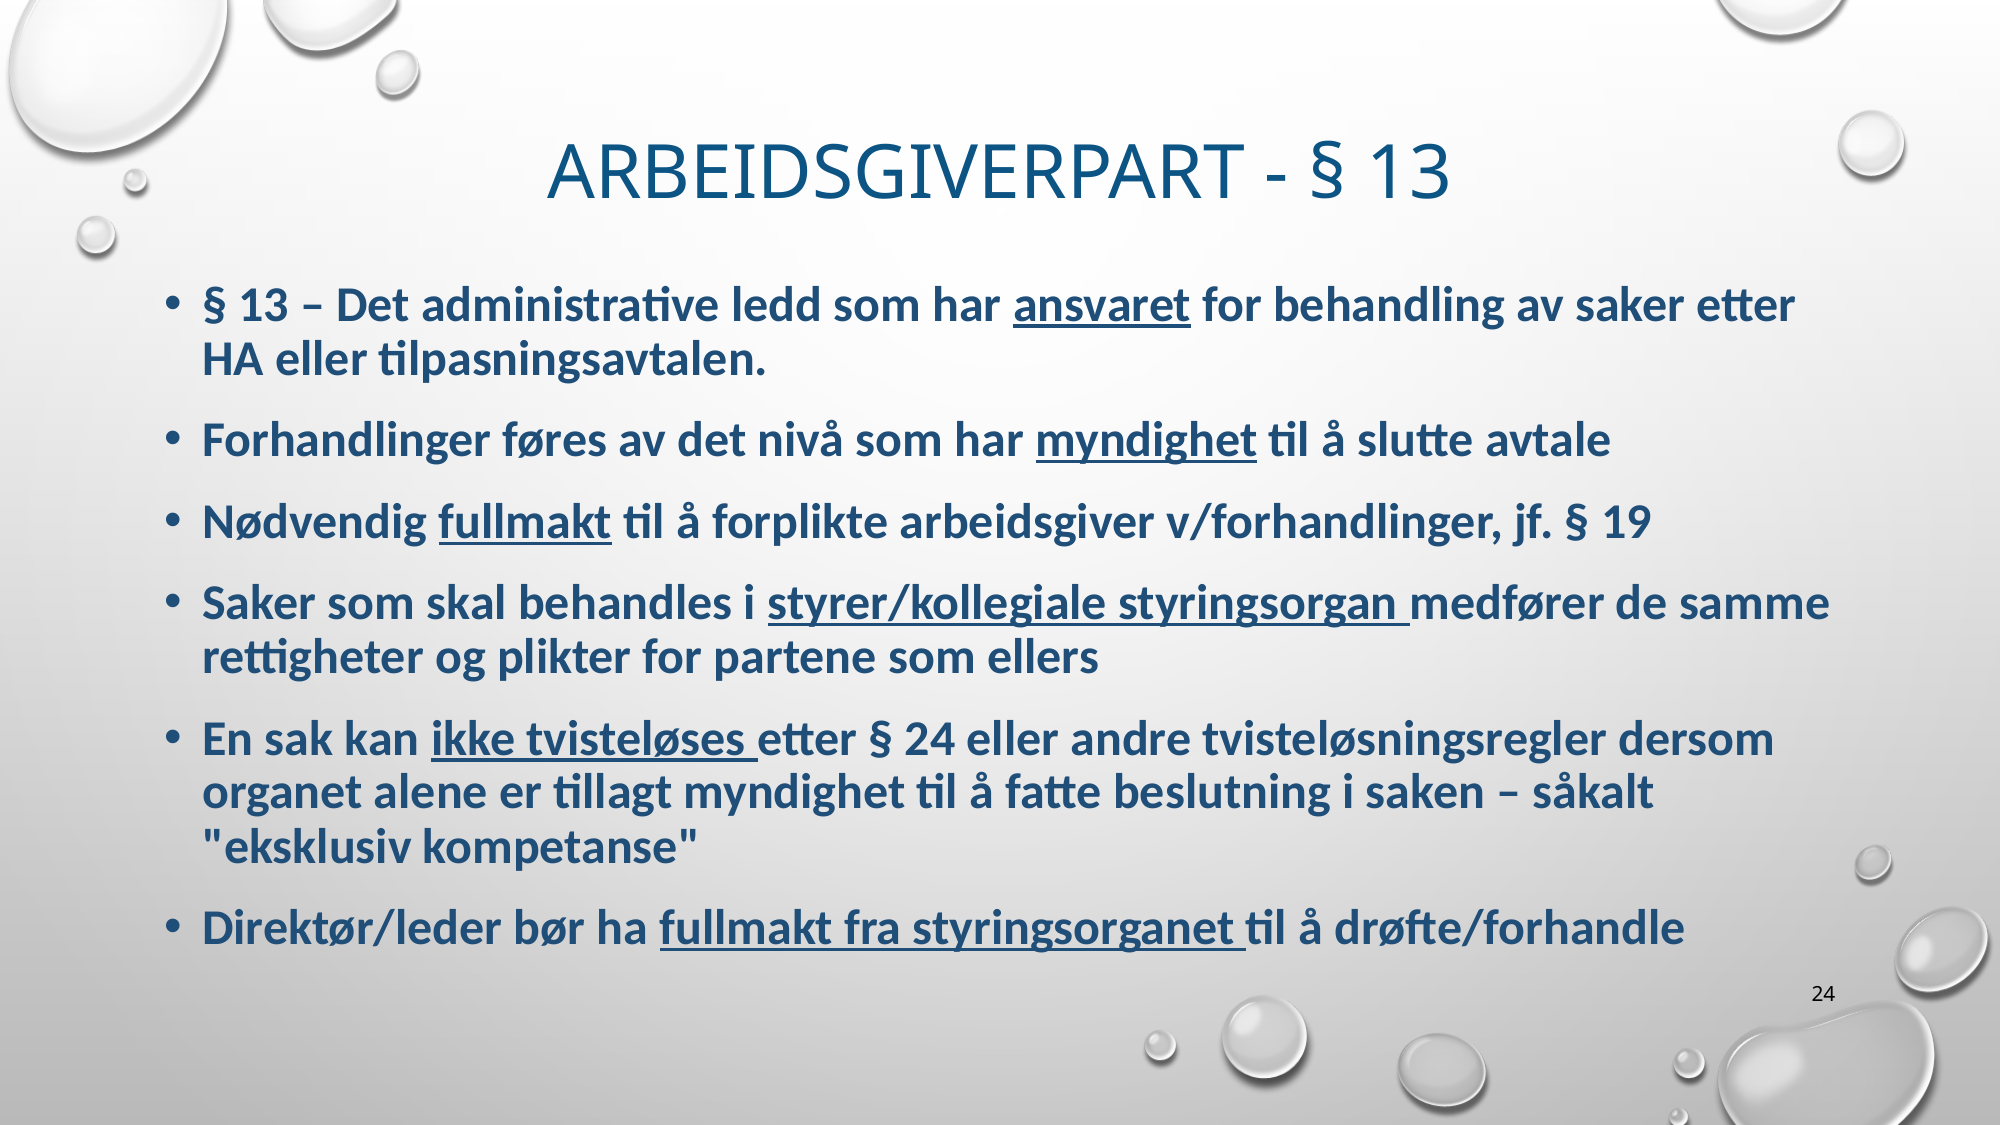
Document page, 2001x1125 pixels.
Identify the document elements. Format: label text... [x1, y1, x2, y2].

title Arbeidsgiverpart - § 13 [149, 101, 1851, 248]
picture [0, 0, 2000, 1125]
slide_number 24 [1724, 965, 1851, 1025]
list § 13 – Det administrative ledd som har ansvaret for behandling av saker etter HA eller tilpasningsavtalen. Forhandlinger føres av det nivå som har myndighet til å slutte avtale Nødvendig fullmakt til å forplikte arbeidsgiver v/forhandlinger, jf. § 19 Saker som skal behandles i styrer/kollegiale styringsorgan medfører de samme rettigheter og plikter for partene som ellers En sak kan ikke tvisteløses etter § 24 eller andre tvisteløsningsregler dersom organet alene er tillagt myndighet til å fatte beslutning i saken – såkalt "eksklusiv kompetanse" Direktør/leder bør ha fullmakt fra styringsorganet til å drøfte/forhandle [149, 270, 1872, 1024]
